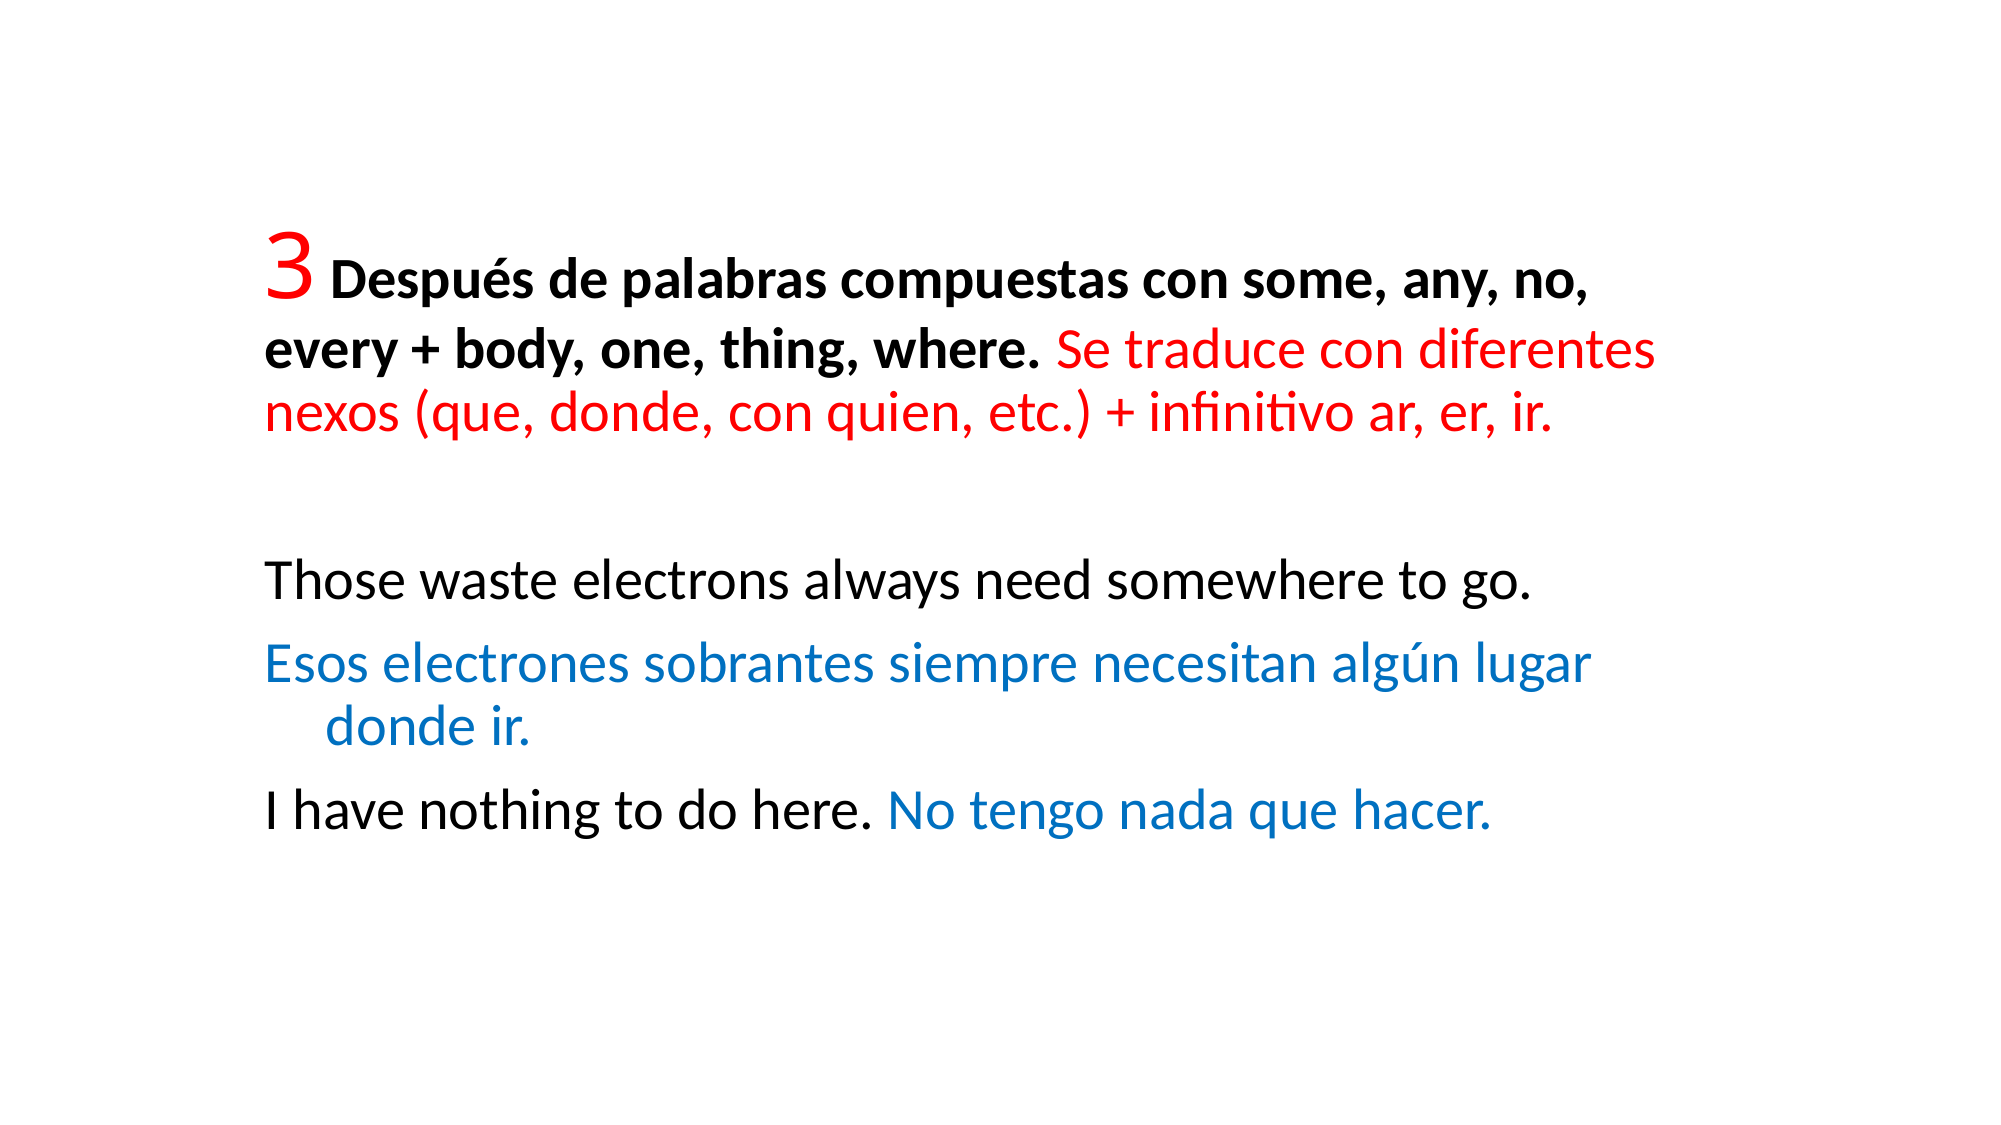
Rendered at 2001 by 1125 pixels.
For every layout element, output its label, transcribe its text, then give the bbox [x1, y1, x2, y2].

text_box [249, 199, 1750, 285]
subtitle 3 Después de palabras compuestas con some, any, no, every + body, one, thing, where. Se traduce con diferentes nexos (que, donde, con quien, etc.) + infinitivo ar, er, ir. Those waste electrons always need somewhere to go. Esos electrones sobrantes siempre necesitan algún lugar donde ir. I have nothing to do here. No tengo nada que hacer. [249, 285, 1750, 863]
